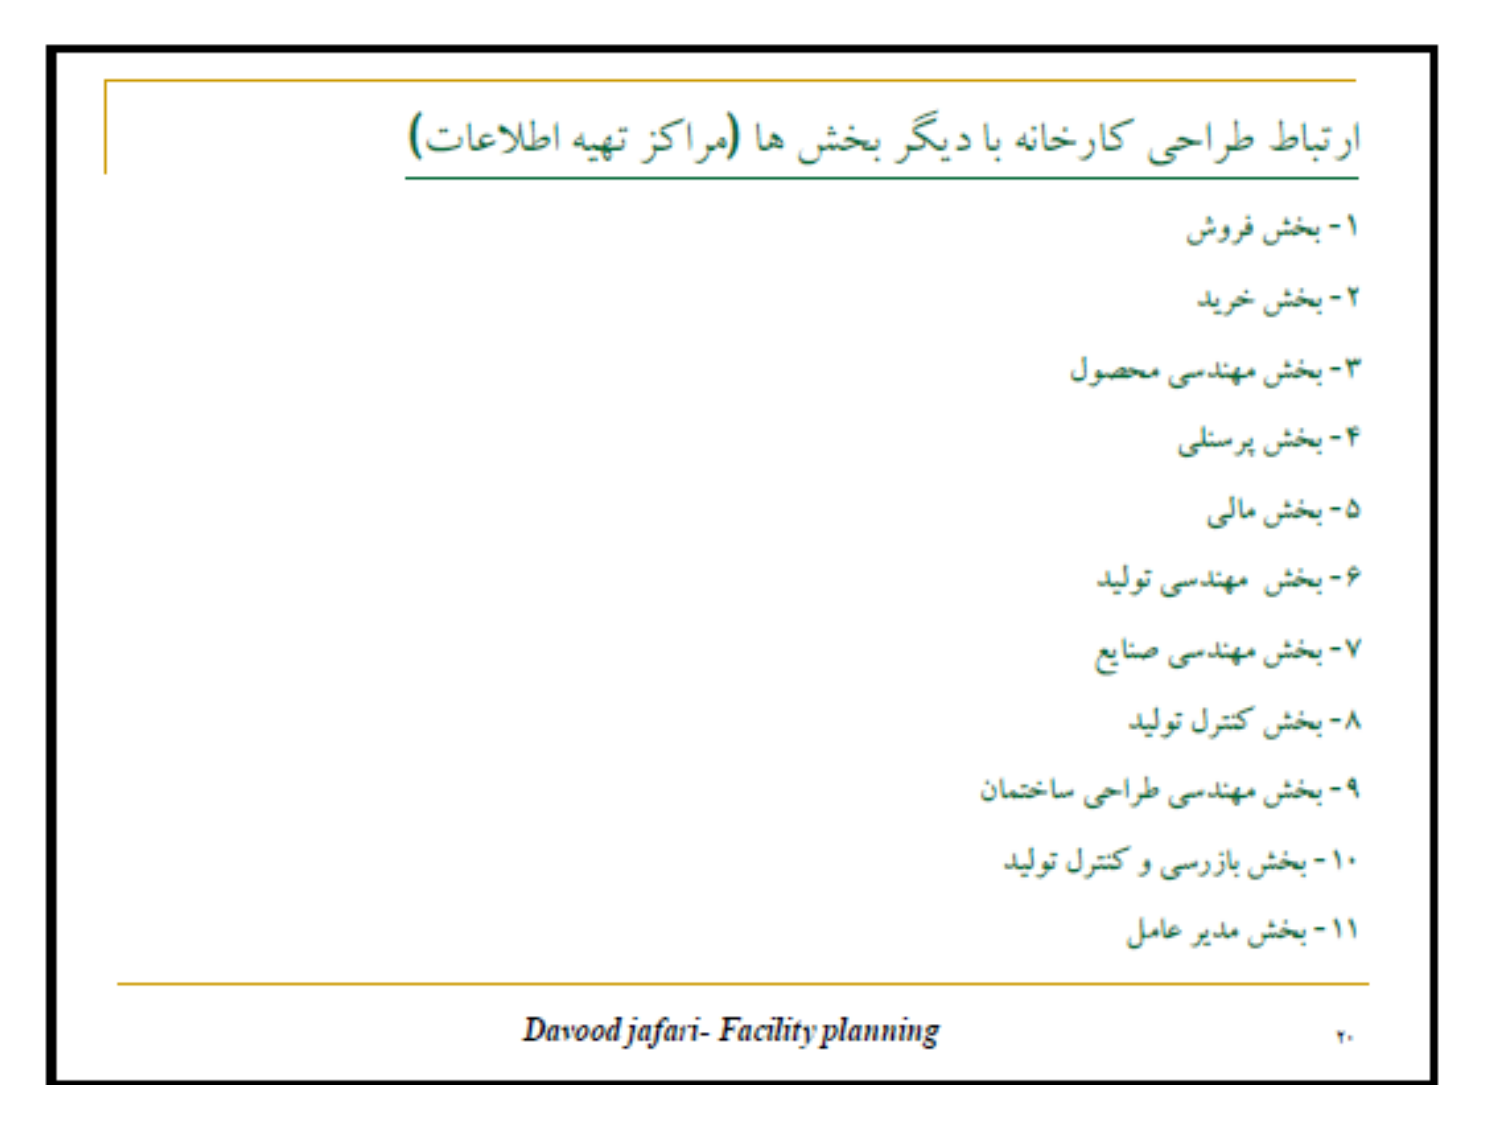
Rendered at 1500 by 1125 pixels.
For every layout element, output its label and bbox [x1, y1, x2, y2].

picture [34, 34, 1442, 1086]
